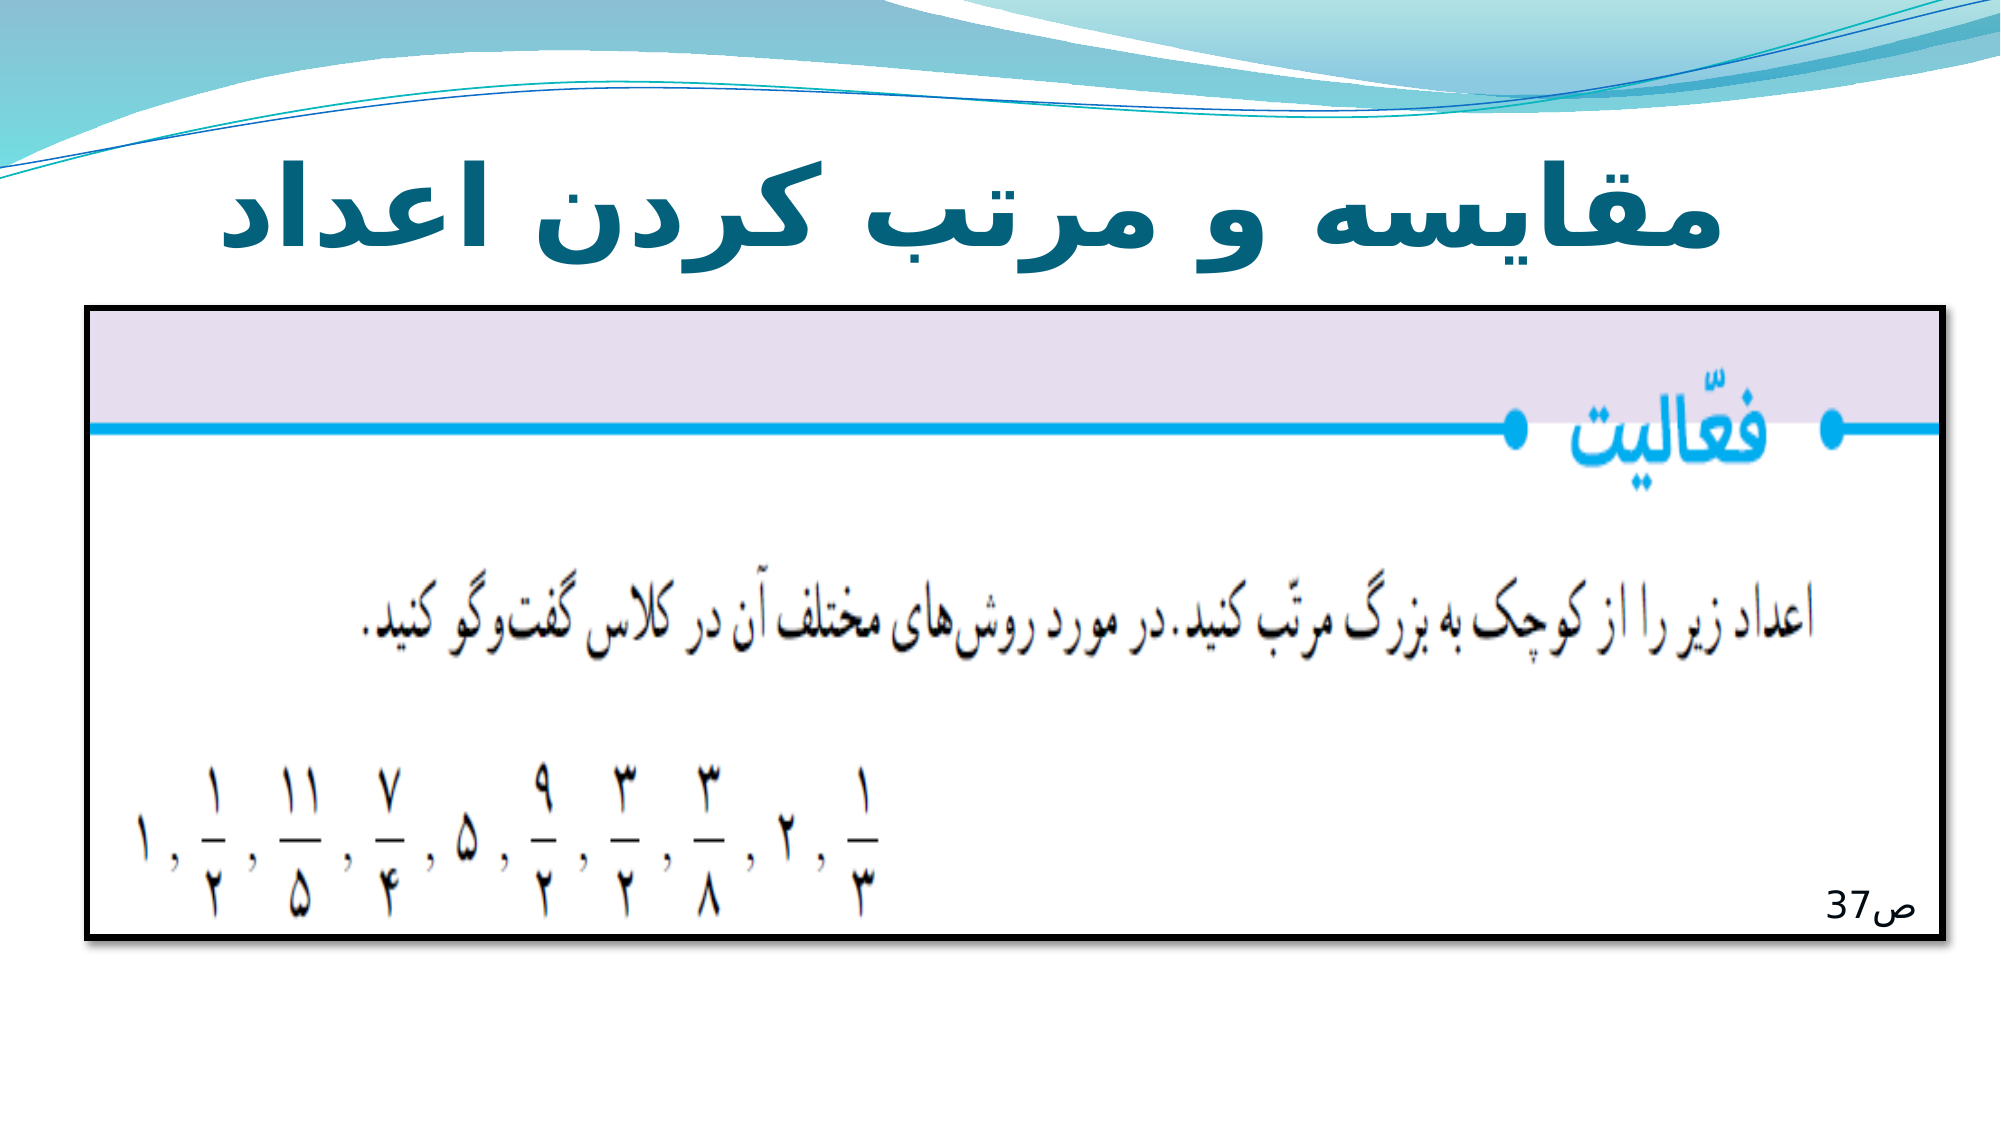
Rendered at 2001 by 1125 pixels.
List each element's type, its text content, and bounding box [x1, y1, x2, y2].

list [89, 311, 1940, 935]
title مقایسه و مرتب‌ کردن اعداد [123, 88, 1824, 269]
